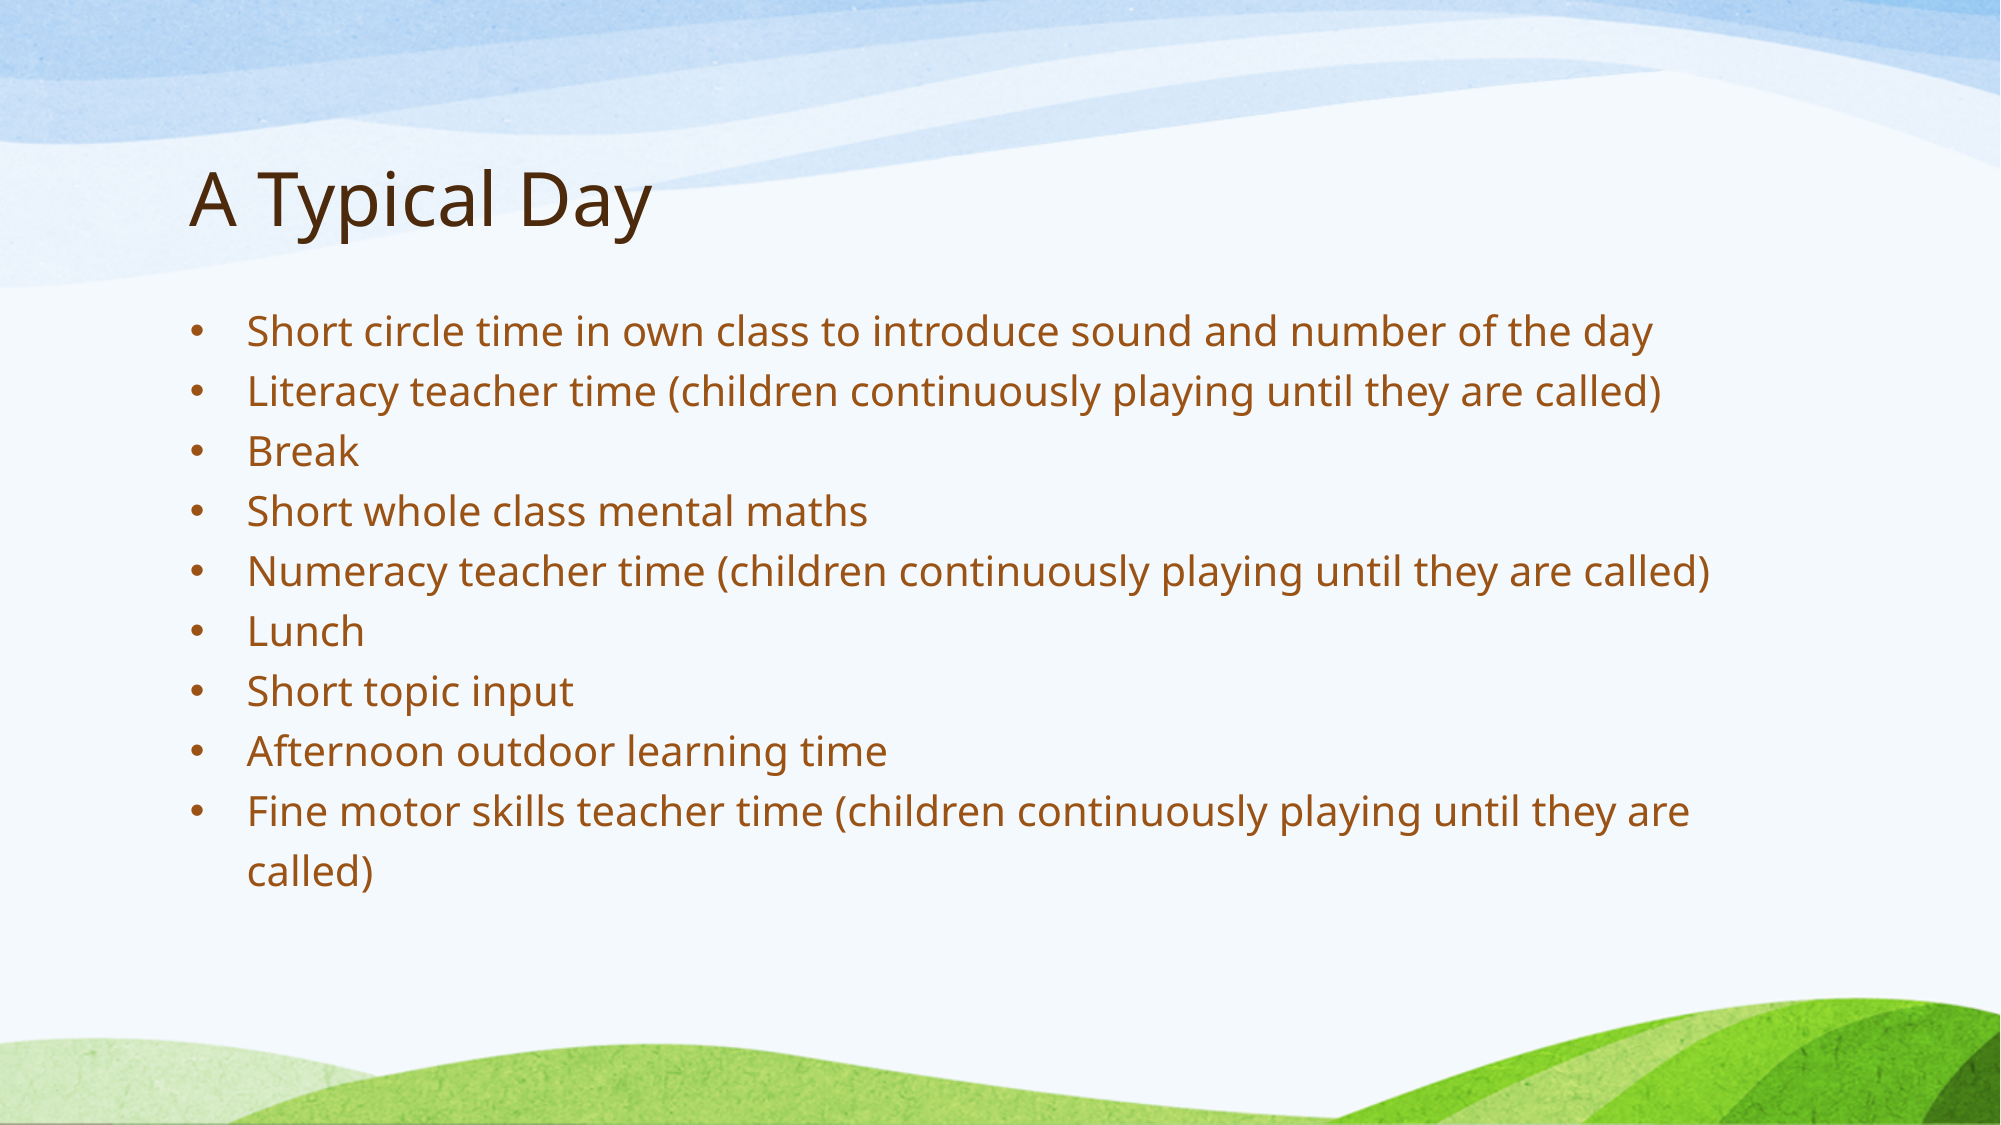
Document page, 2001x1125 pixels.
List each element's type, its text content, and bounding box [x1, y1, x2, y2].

list Short circle time in own class to introduce sound and number of the day Literacy teacher time (children continuously playing until they are called) Break Short whole class mental maths Numeracy teacher time (children continuously playing until they are called) Lunch Short topic input Afternoon outdoor learning time Fine motor skills teacher time (children continuously playing until they are called) [174, 287, 1825, 982]
title A Typical Day [174, 50, 1825, 250]
picture [0, 0, 2001, 1125]
